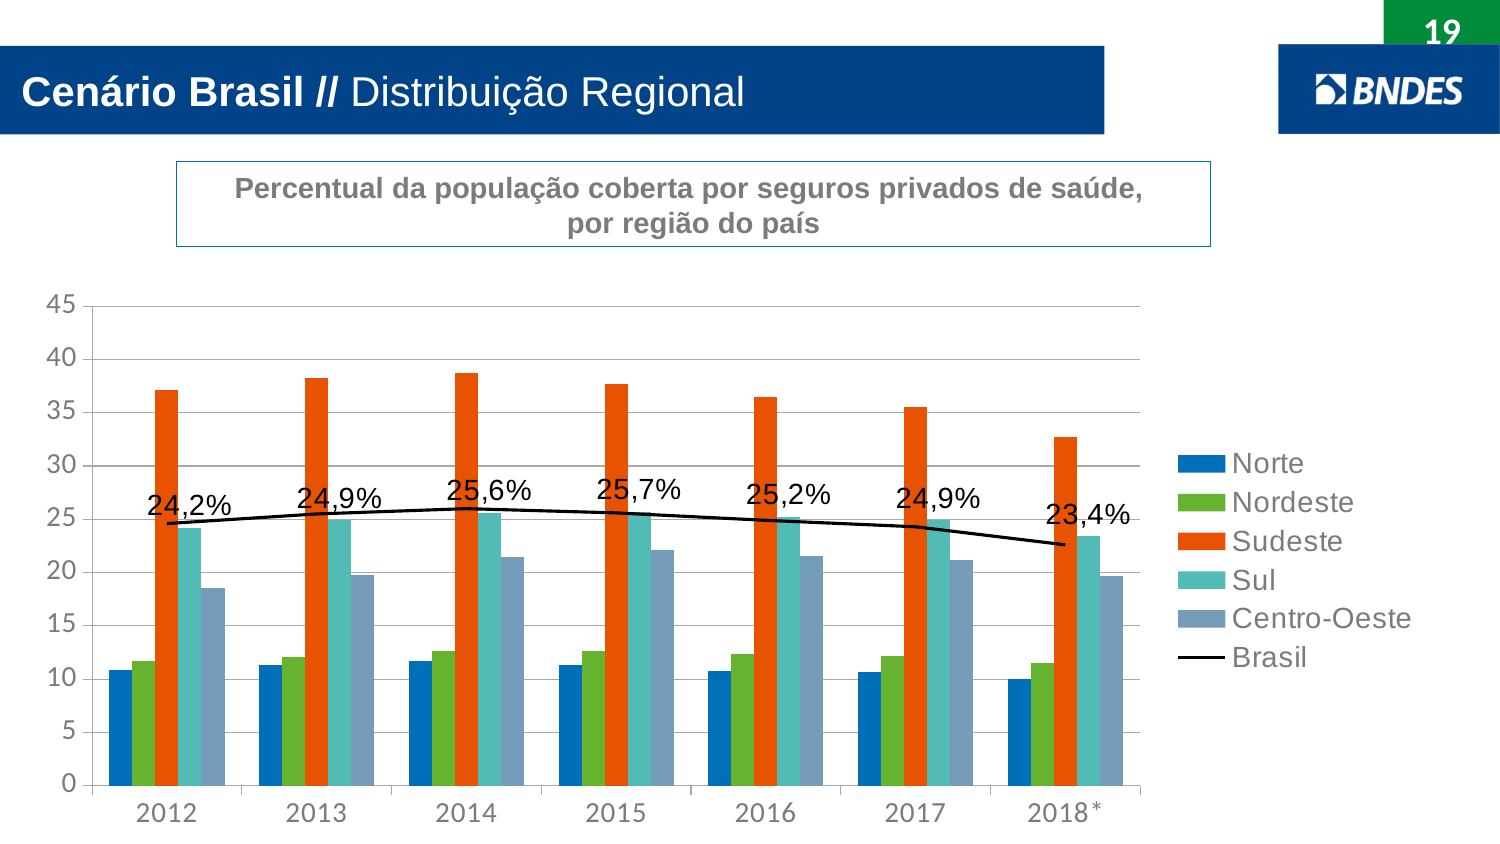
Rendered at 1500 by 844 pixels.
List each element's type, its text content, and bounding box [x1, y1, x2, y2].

picture [1278, 44, 1500, 134]
text_box Percentual da população coberta por seguros privados de saúde, por região do país [176, 161, 1211, 247]
chart [17, 280, 1436, 842]
text_box Cenário Brasil // Distribuição Regional [0, 45, 1105, 135]
